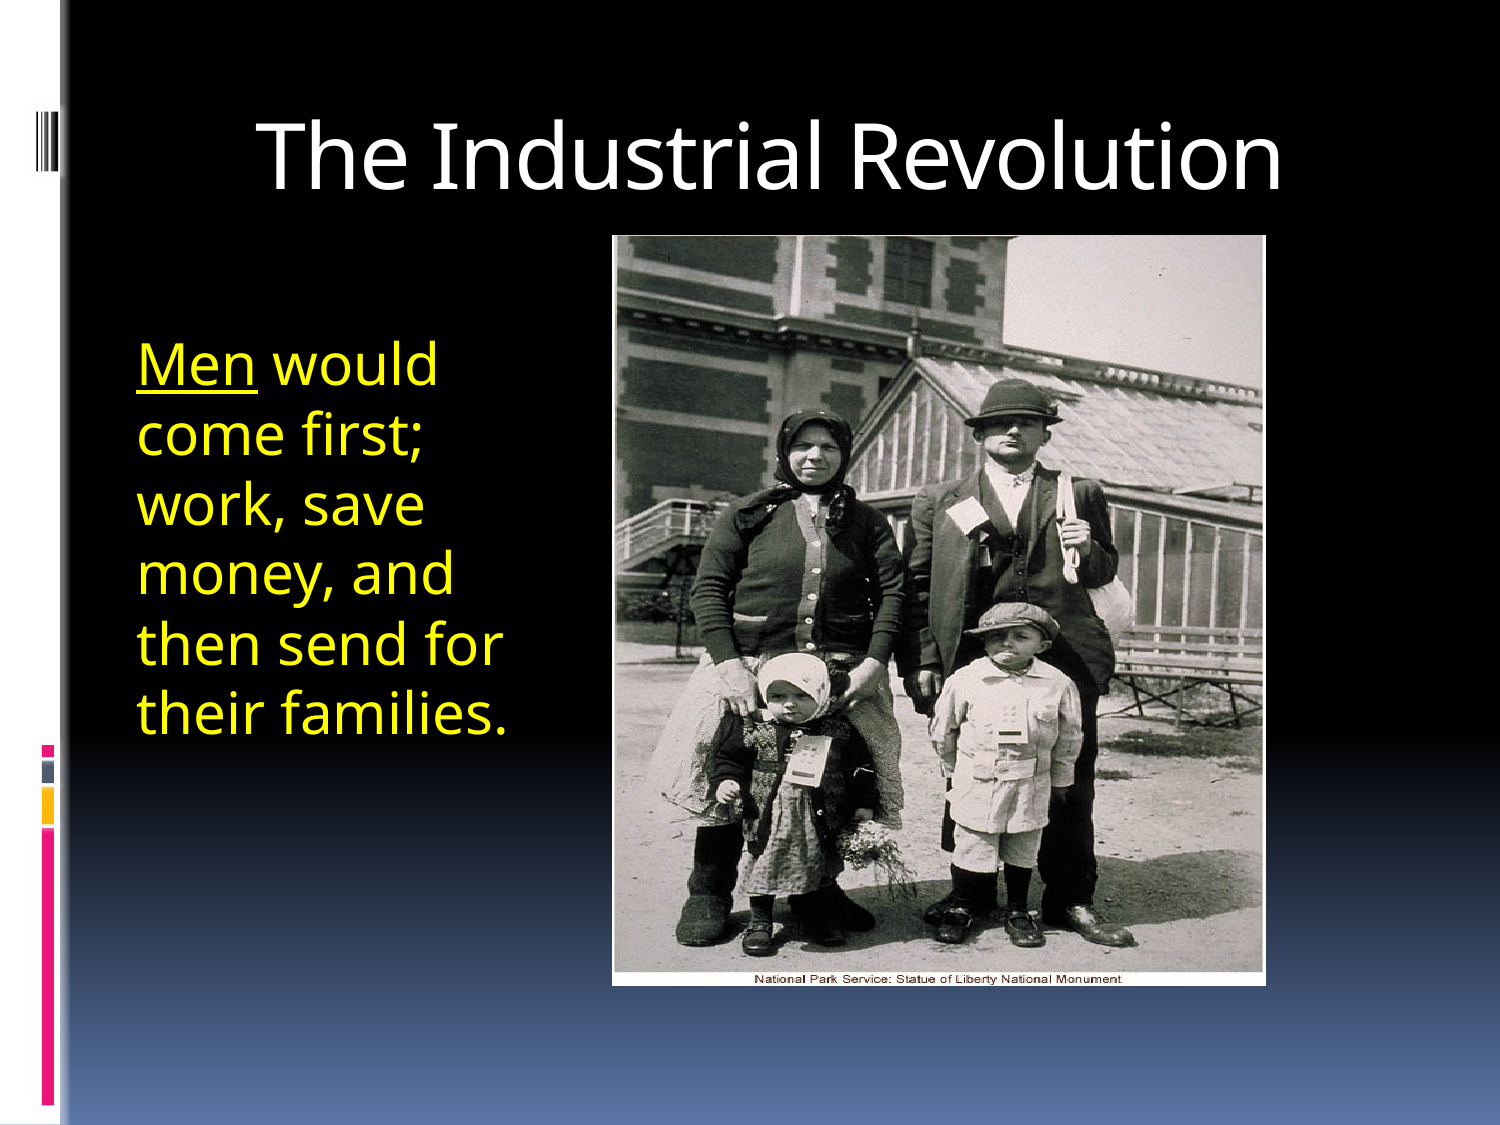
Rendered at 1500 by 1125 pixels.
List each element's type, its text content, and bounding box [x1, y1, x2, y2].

list Men would come first; work, save money, and then send for their families. [112, 235, 525, 986]
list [612, 234, 1266, 986]
title The Industrial Revolution [112, 44, 1463, 236]
